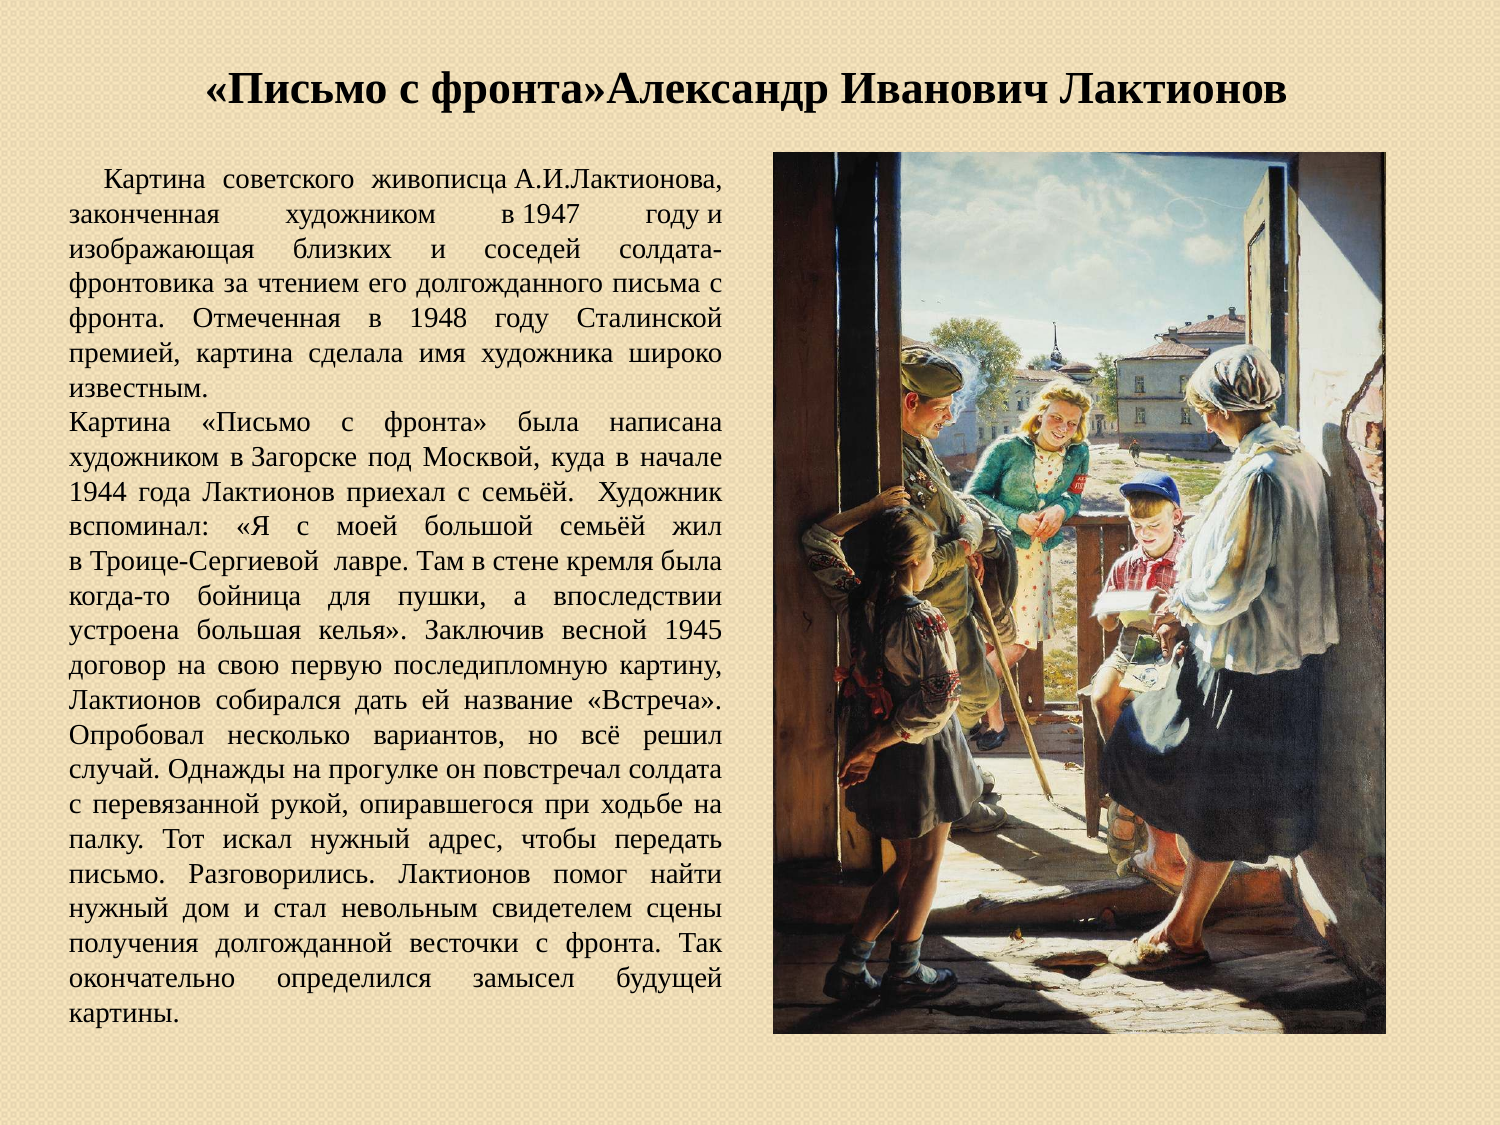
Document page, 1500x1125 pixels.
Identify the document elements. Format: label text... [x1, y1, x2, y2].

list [773, 152, 1386, 1034]
title «Письмо с фронта»Александр Иванович Лактионов [58, 35, 1447, 121]
list Картина советского живописца А.И.Лактионова, законченная художником в 1947 году и изображающая близких и соседей солдата-фронтовика за чтением его долгожданного письма с фронта. Отмеченная в 1948 году Сталинской премией, картина сделала имя художника широко известным. Картина «Письмо с фронта» была написана художником в Загорске под Москвой, куда в начале 1944 года Лактионов приехал с семьёй. Художник вспоминал: «Я с моей большой семьёй жил в Троице-Сергиевой лавре. Там в стене кремля была когда-то бойница для пушки, а впоследствии устроена большая келья». Заключив весной 1945 договор на свою первую последипломную картину, Лактионов собирался дать ей название «Встреча». Опробовал несколько вариантов, но всё решил случай. Однажды на прогулке он повстречал солдата с перевязанной рукой, опиравшегося при ходьбе на палку. Тот искал нужный адрес, чтобы передать письмо. Разговорились. Лактионов помог найти нужный дом и стал невольным свидетелем сцены получения долгожданной весточки с фронта. Так окончательно определился замысел будущей картины. [46, 152, 739, 1043]
